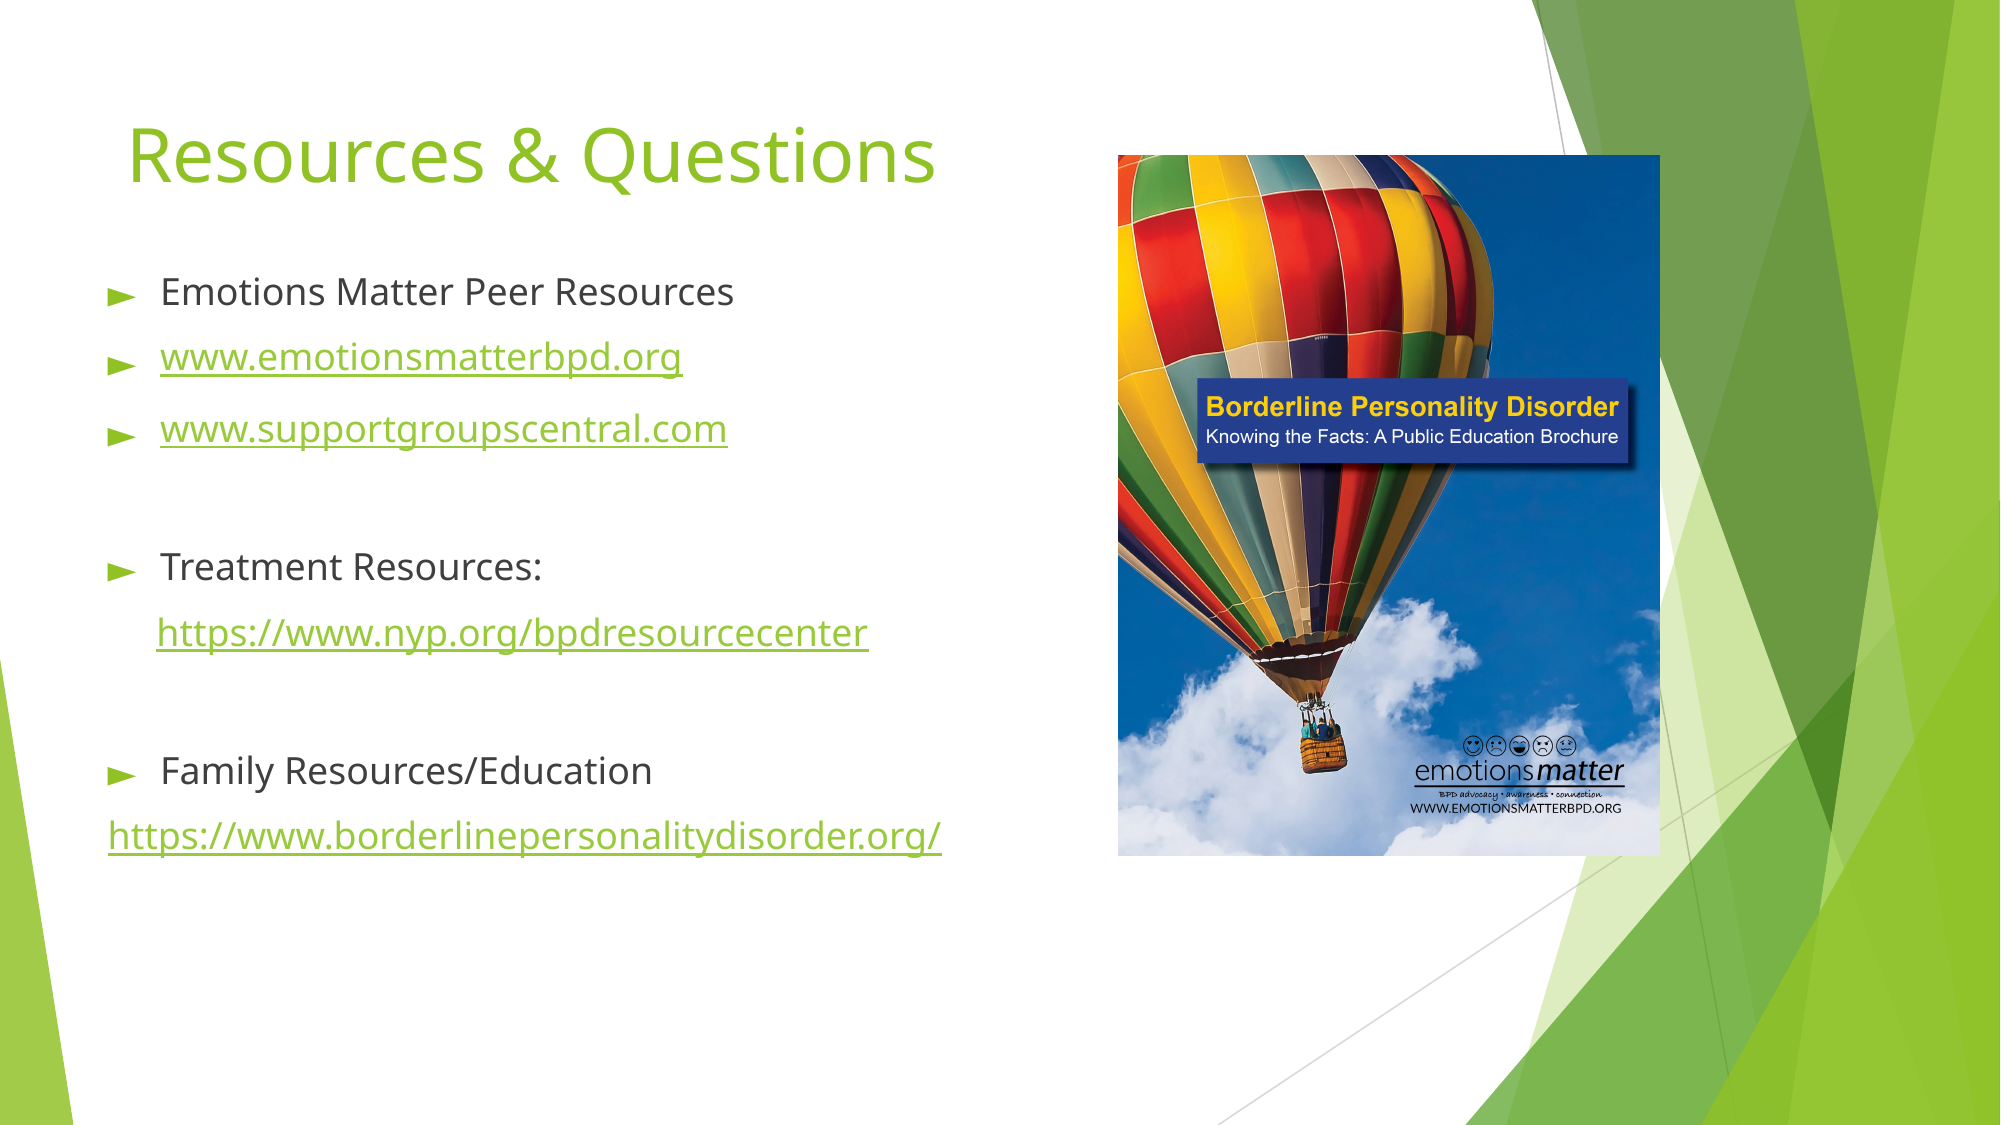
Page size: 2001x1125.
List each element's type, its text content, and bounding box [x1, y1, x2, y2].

list Emotions Matter Peer Resources www.emotionsmatterbpd.org www.supportgroupscentral.com Treatment Resources: https://www.nyp.org/bpdresourcecenter Family Resources/Education https://www.borderlinepersonalitydisorder.org/ [70, 260, 1056, 897]
title Resources & Questions [111, 99, 1522, 261]
picture [1118, 154, 1660, 856]
